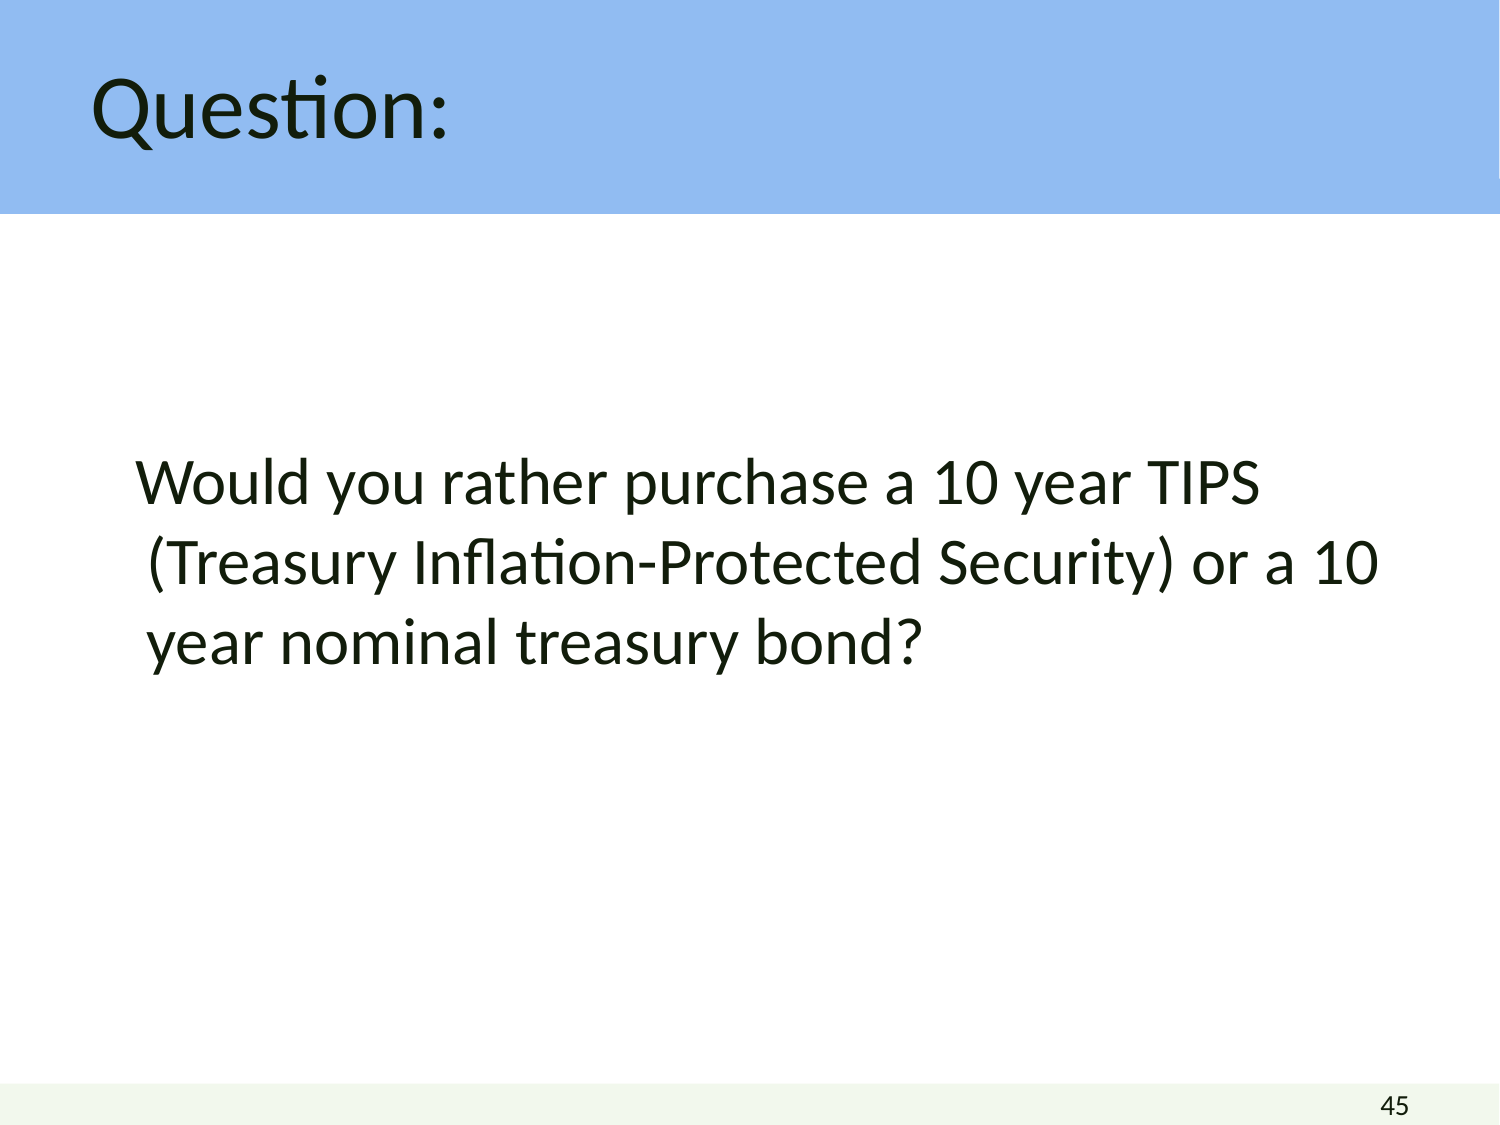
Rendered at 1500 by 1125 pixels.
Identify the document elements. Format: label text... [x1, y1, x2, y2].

list Would you rather purchase a 10 year TIPS (Treasury Inflation-Protected Security) or a 10 year nominal treasury bond? [74, 243, 1436, 1000]
slide_number 45 [1074, 1078, 1426, 1125]
title Question: [74, 42, 1436, 162]
